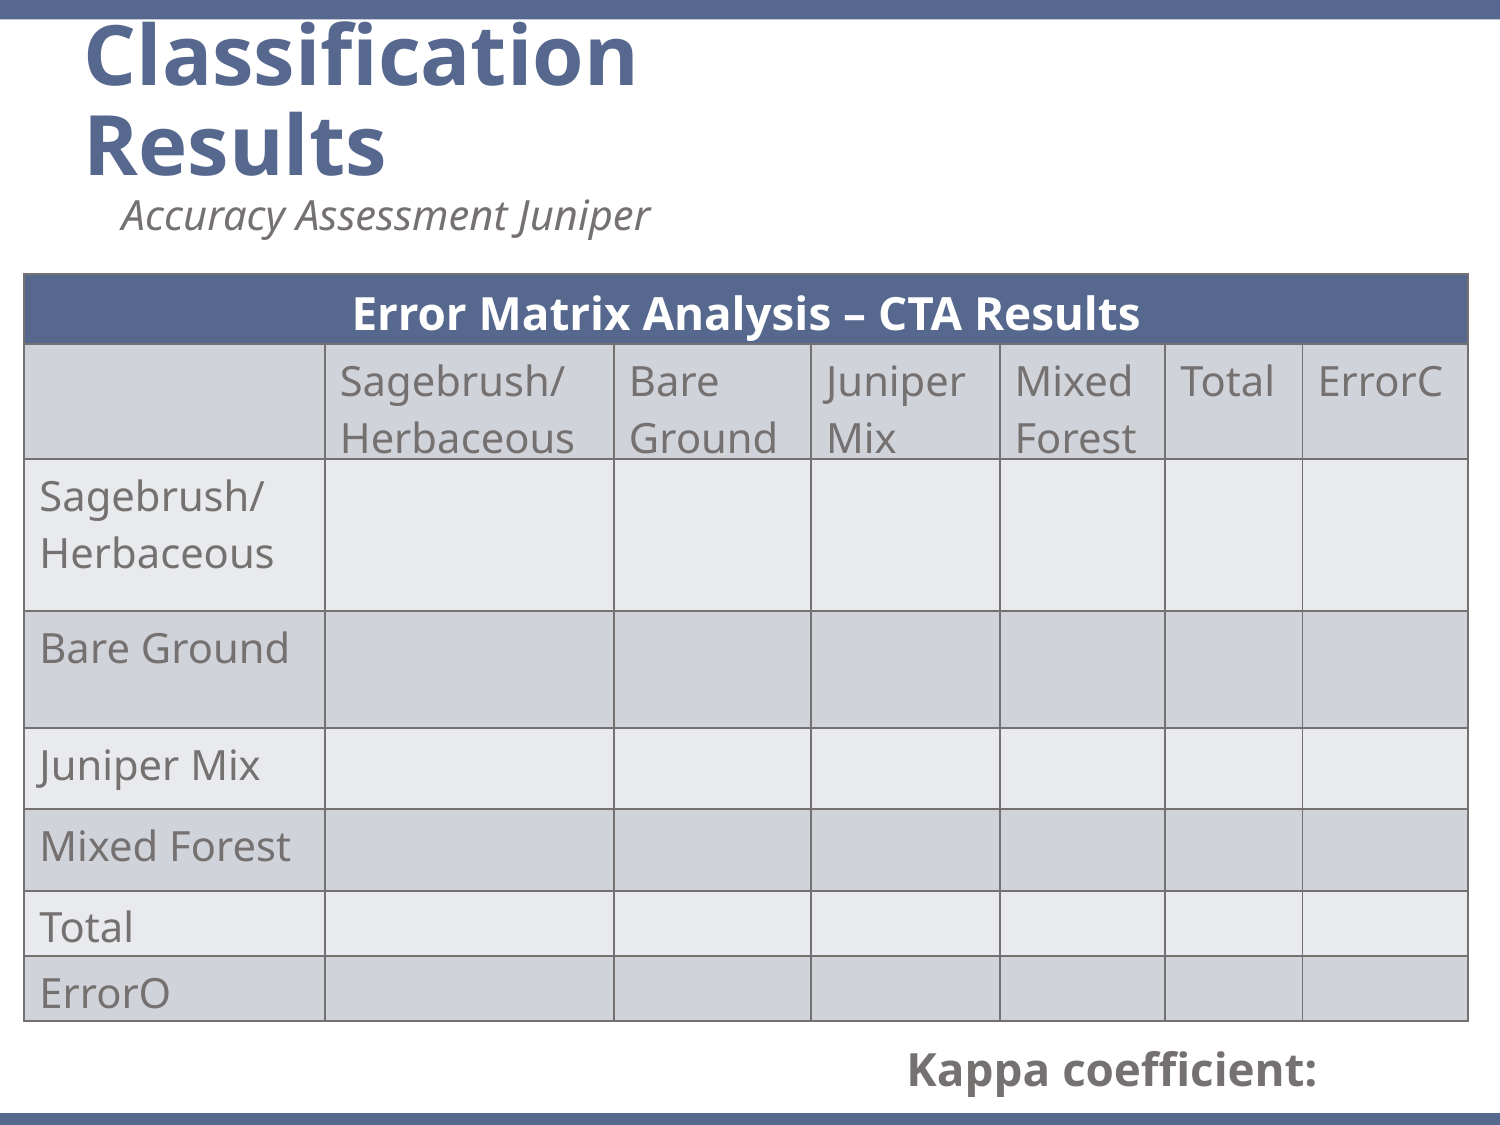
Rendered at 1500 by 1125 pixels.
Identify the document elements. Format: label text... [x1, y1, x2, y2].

list Kappa coefficient: [891, 1039, 1486, 1085]
table_cell [1166, 460, 1302, 610]
table_cell [812, 957, 999, 1020]
table_cell [1001, 729, 1164, 808]
table_cell [326, 729, 613, 808]
table_cell [1166, 729, 1302, 808]
table_cell [615, 460, 810, 610]
table_cell Sagebrush/ Herbaceous [326, 345, 613, 458]
table_cell Bare Ground [615, 345, 810, 458]
table_cell Juniper Mix [812, 345, 999, 458]
table_cell [615, 892, 810, 955]
table_cell [326, 612, 613, 727]
table_cell [812, 729, 999, 808]
table_cell [1001, 892, 1164, 955]
table_cell [25, 345, 324, 458]
table_cell [615, 957, 810, 1020]
table_cell [326, 810, 613, 890]
table_cell [615, 729, 810, 808]
table_cell Total [1166, 345, 1302, 458]
table_cell ErrorO [25, 957, 324, 1020]
table_cell [1303, 957, 1467, 1020]
table_cell [1166, 810, 1302, 890]
table_cell [326, 460, 613, 610]
table_cell Mixed Forest [25, 810, 324, 890]
table_cell Juniper Mix [25, 729, 324, 808]
table_cell [615, 810, 810, 890]
table_cell [812, 810, 999, 890]
table_cell [1303, 892, 1467, 955]
list Classification Results [68, 74, 969, 202]
text_box Accuracy Assessment Juniper [106, 181, 677, 247]
table_cell Bare Ground [25, 612, 324, 727]
table_cell [1303, 460, 1467, 610]
table_cell Mixed Forest [1001, 345, 1164, 458]
table_cell [326, 957, 613, 1020]
table_cell [326, 892, 613, 955]
table_cell [1303, 612, 1467, 727]
table_cell [1001, 612, 1164, 727]
table_cell [1166, 957, 1302, 1020]
table_cell [812, 460, 999, 610]
table_cell [1001, 957, 1164, 1020]
table_cell [812, 892, 999, 955]
table_cell [1303, 810, 1467, 890]
table_cell [1001, 460, 1164, 610]
table_cell [1166, 612, 1302, 727]
table_cell [1303, 729, 1467, 808]
table_cell [1001, 810, 1164, 890]
table_cell [615, 612, 810, 727]
table_cell ErrorC [1303, 345, 1467, 458]
table_header Error Matrix Analysis – CTA Results [25, 275, 1467, 343]
table_cell [1166, 892, 1302, 955]
table_cell Total [25, 892, 324, 955]
table_cell [812, 612, 999, 727]
table_cell Sagebrush/ Herbaceous [25, 460, 324, 610]
